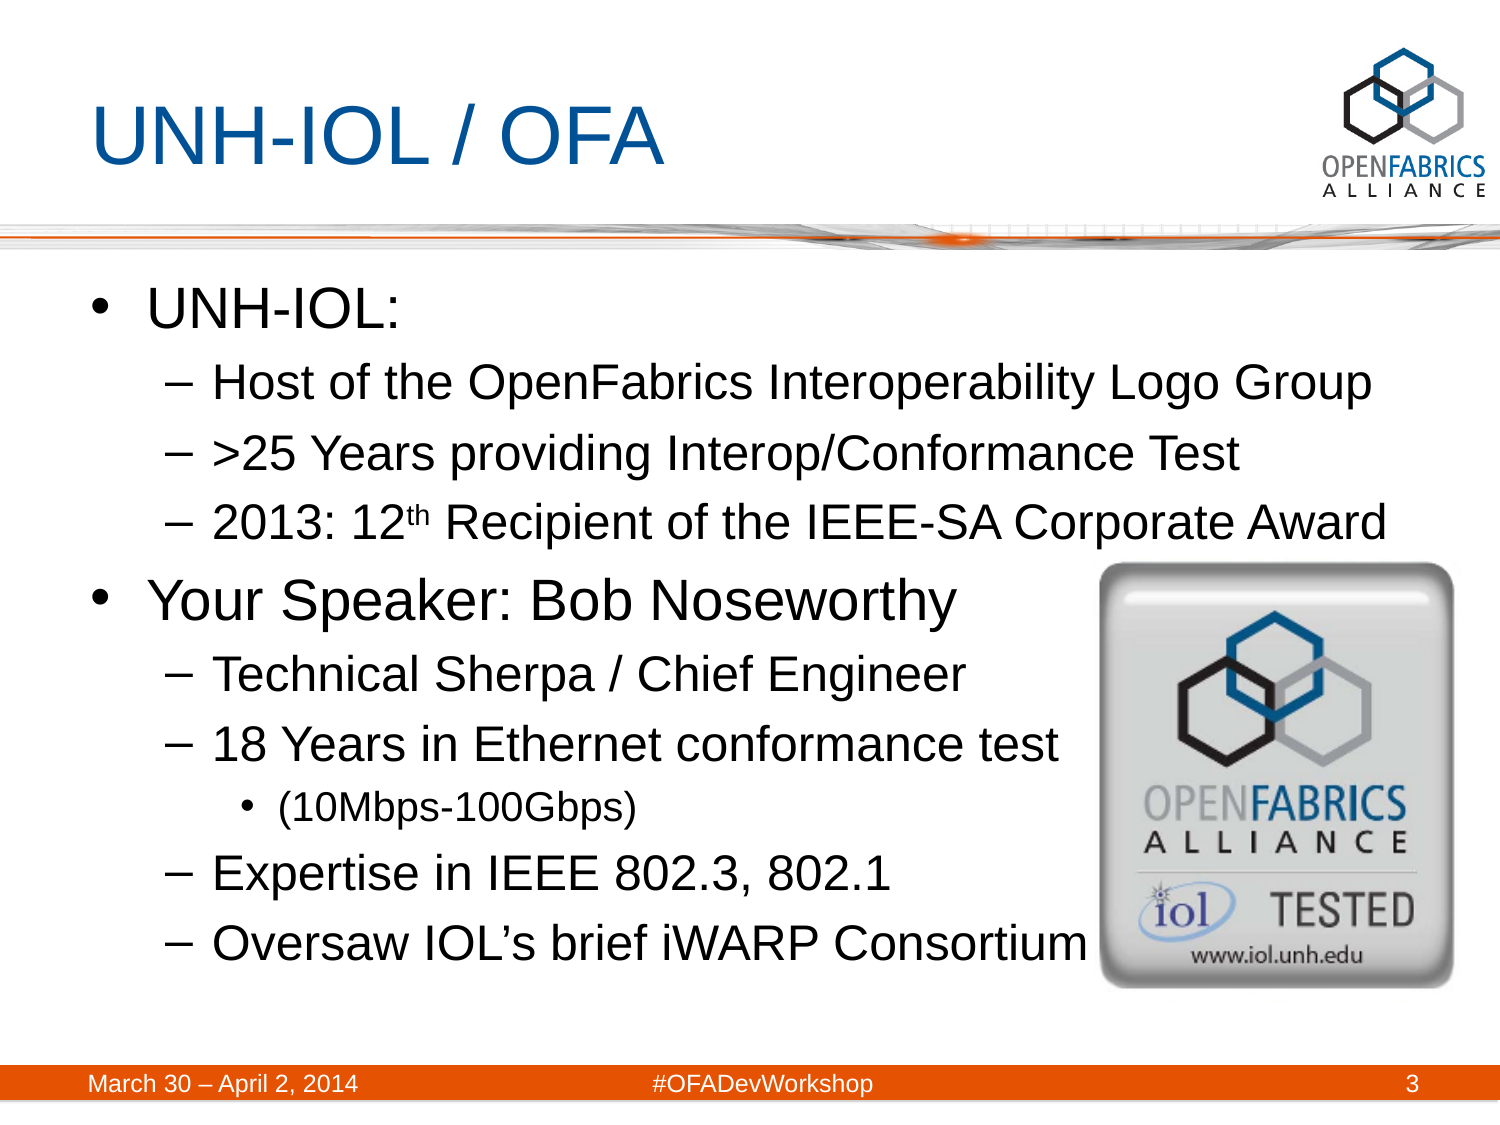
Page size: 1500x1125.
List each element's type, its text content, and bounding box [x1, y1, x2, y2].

picture [1087, 557, 1463, 1004]
footer March 30 – April 2, 2014 #OFADevWorkshop [72, 1065, 1256, 1100]
picture [0, 224, 1500, 236]
picture [0, 239, 1500, 250]
list UNH-IOL: Host of the OpenFabrics Interoperability Logo Group >25 Years providing Interop/Conformance Test 2013: 12th Recipient of the IEEE-SA Corporate Award Your Speaker: Bob Noseworthy Technical Sherpa / Chief Engineer 18 Years in Ethernet conformance test (10Mbps-100Gbps) Expertise in IEEE 802.3, 802.1 Oversaw IOL’s brief iWARP Consortium [75, 262, 1457, 1025]
slide_number 3 [1256, 1065, 1435, 1100]
title UNH-IOL / OFA [75, 37, 1300, 225]
picture [1312, 37, 1494, 219]
